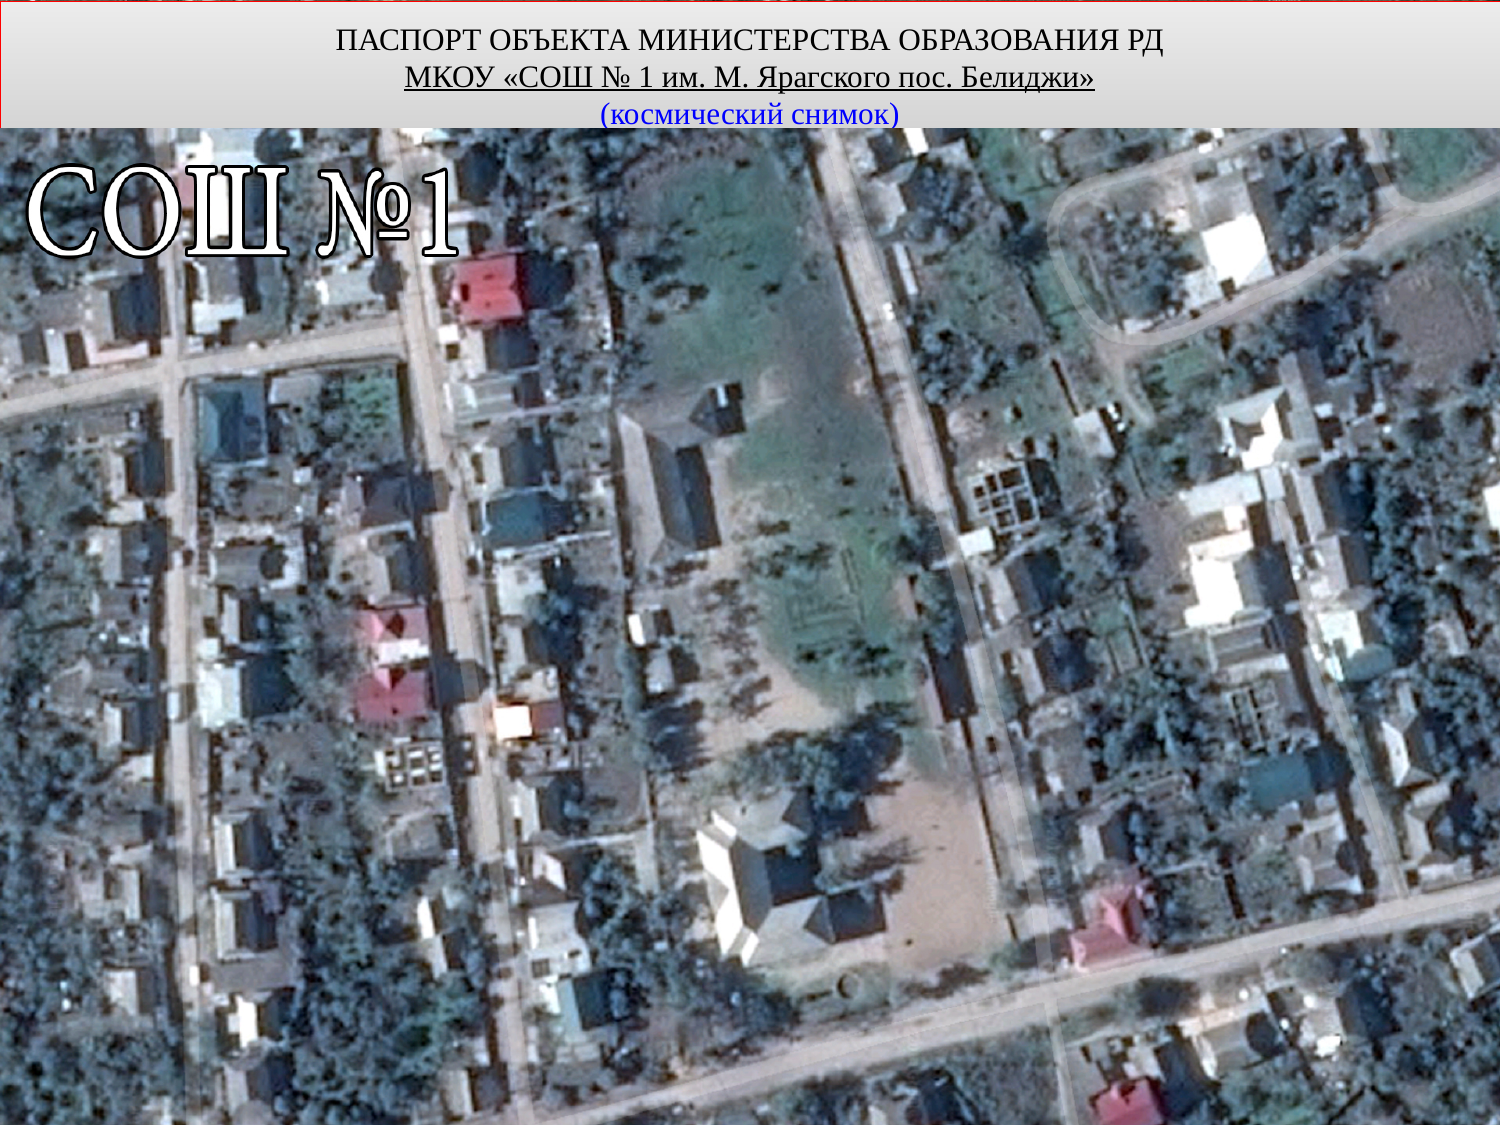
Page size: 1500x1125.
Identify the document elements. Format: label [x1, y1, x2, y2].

picture [0, 128, 1500, 1125]
list [0, 0, 1500, 128]
